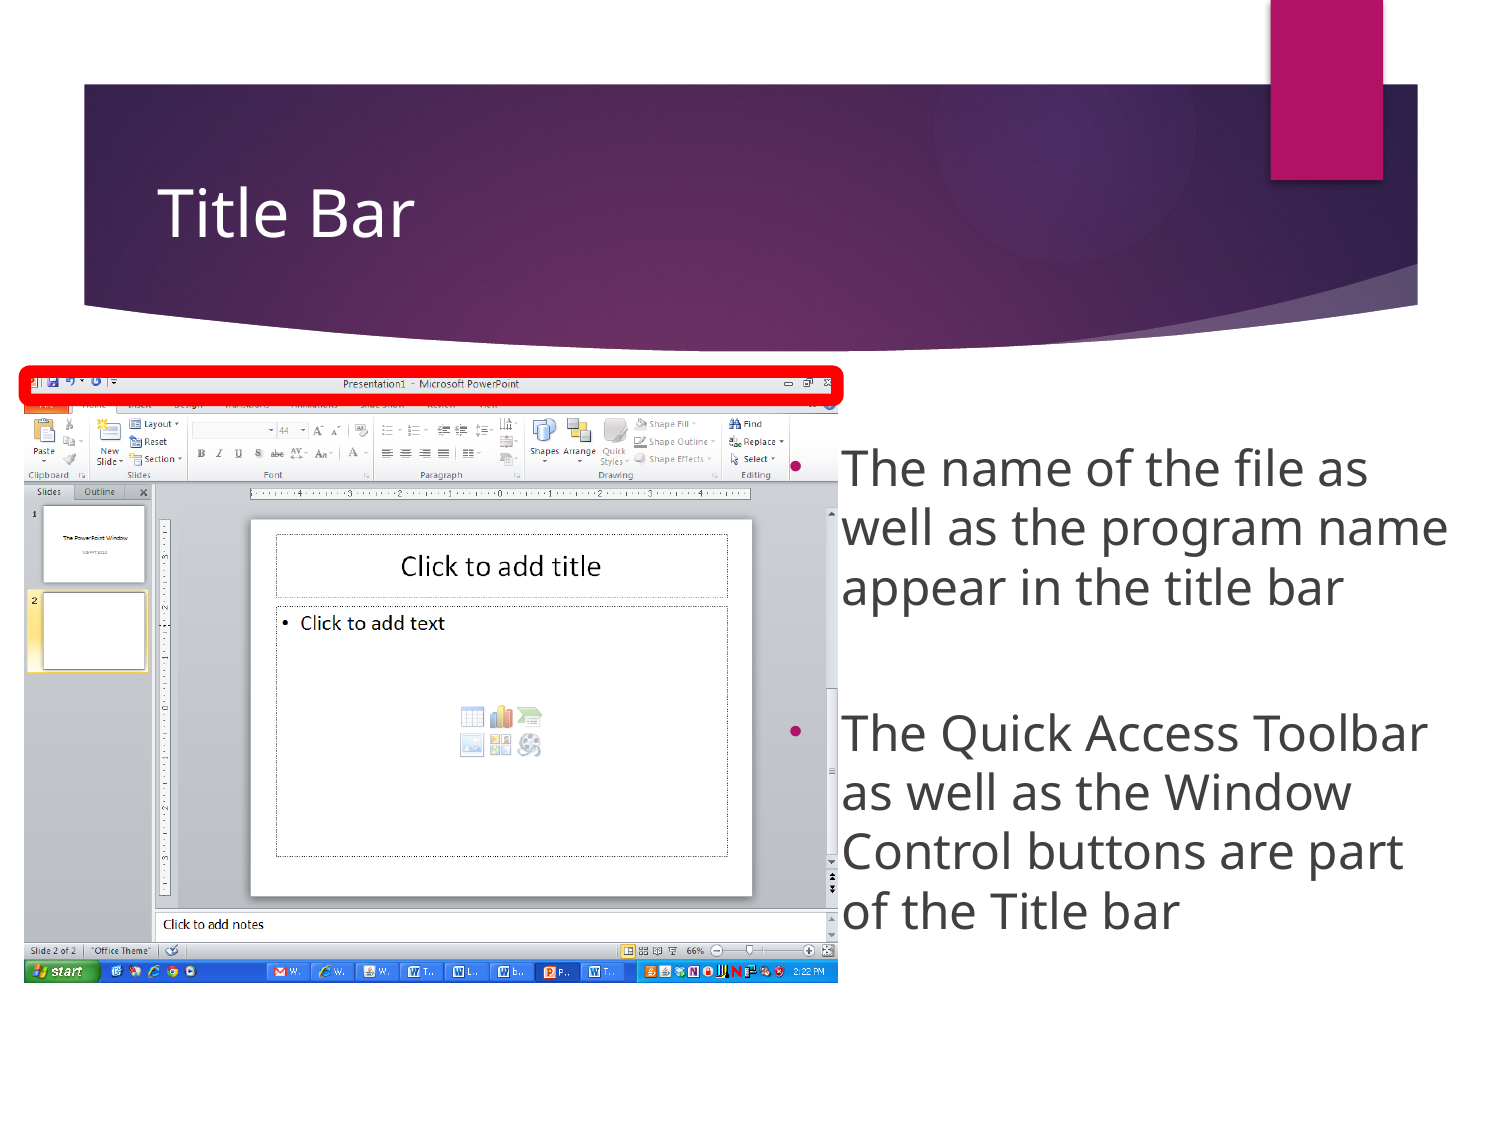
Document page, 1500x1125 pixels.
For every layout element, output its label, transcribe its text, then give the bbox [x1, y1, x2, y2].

title Title Bar [142, 152, 1183, 269]
picture [24, 372, 838, 983]
list The name of the file as well as the program name appear in the title bar The Quick Access Toolbar as well as the Window Control buttons are part of the Title bar [773, 429, 1470, 1009]
